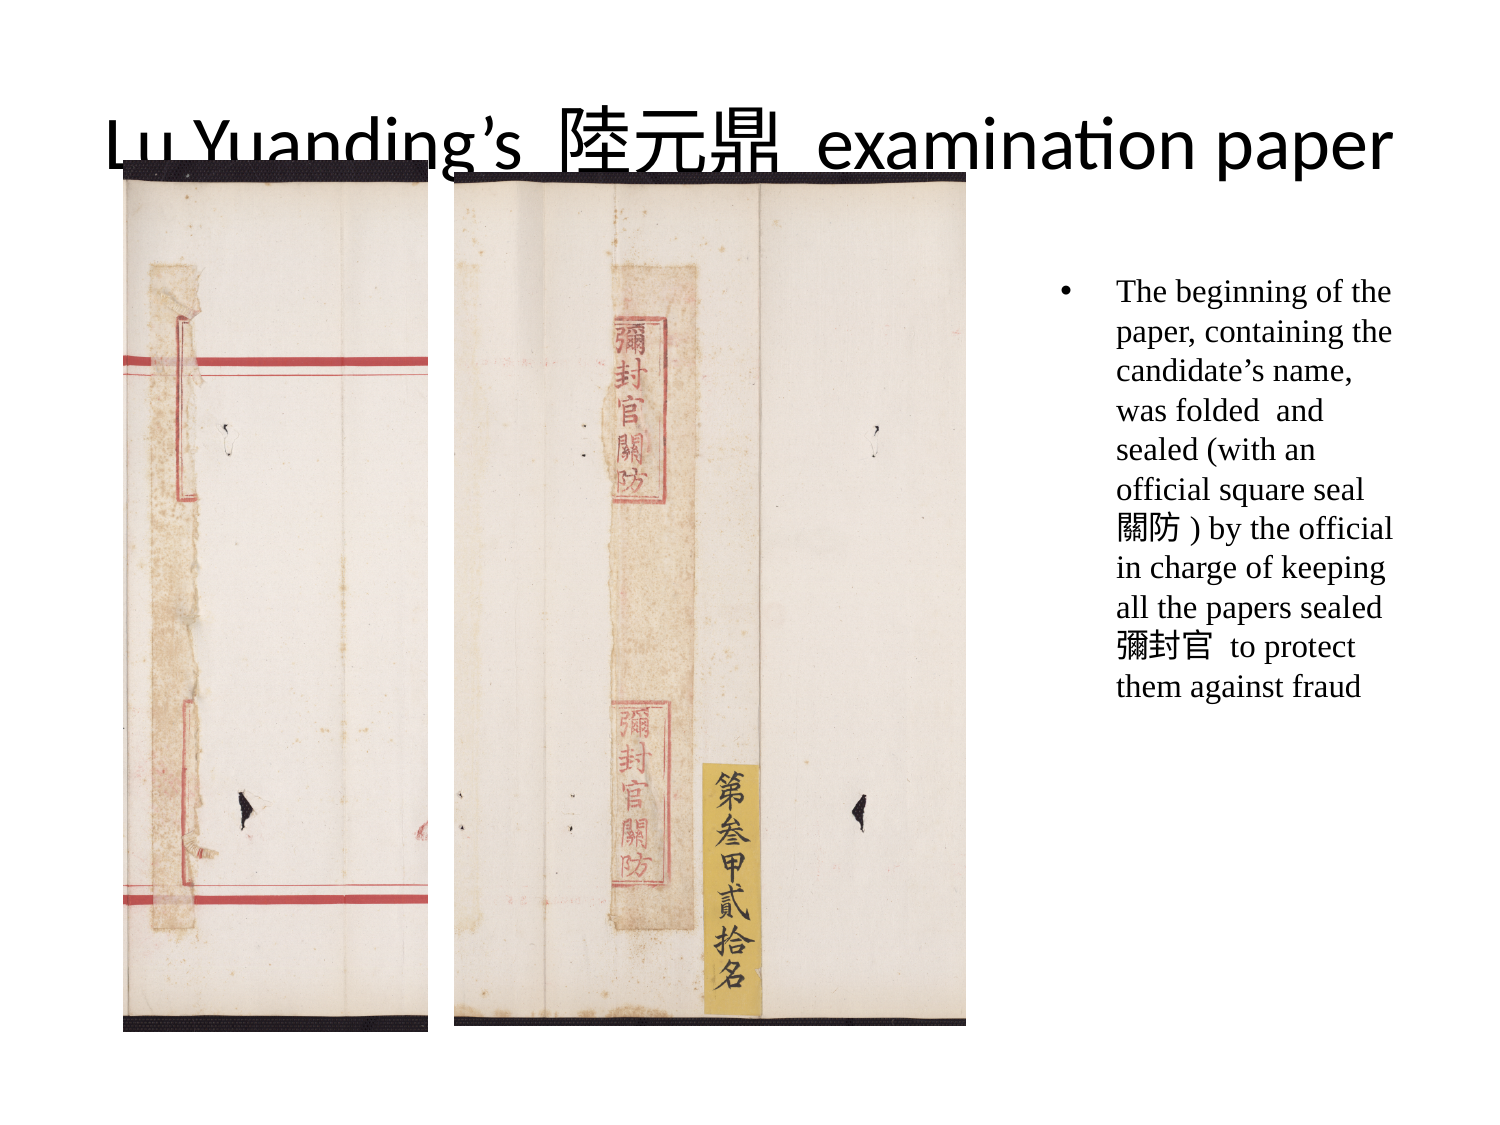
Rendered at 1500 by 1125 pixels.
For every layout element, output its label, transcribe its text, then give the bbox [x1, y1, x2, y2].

picture [454, 172, 966, 1026]
picture [123, 160, 428, 1033]
list The beginning of the paper, containing the candidate’s name, was folded and sealed (with an official square seal 關防) by the official in charge of keeping all the papers sealed 彌封官 to protect them against fraud [1045, 262, 1412, 716]
title Lu Yuanding’s 陸元鼎 examination paper [75, 45, 1425, 233]
